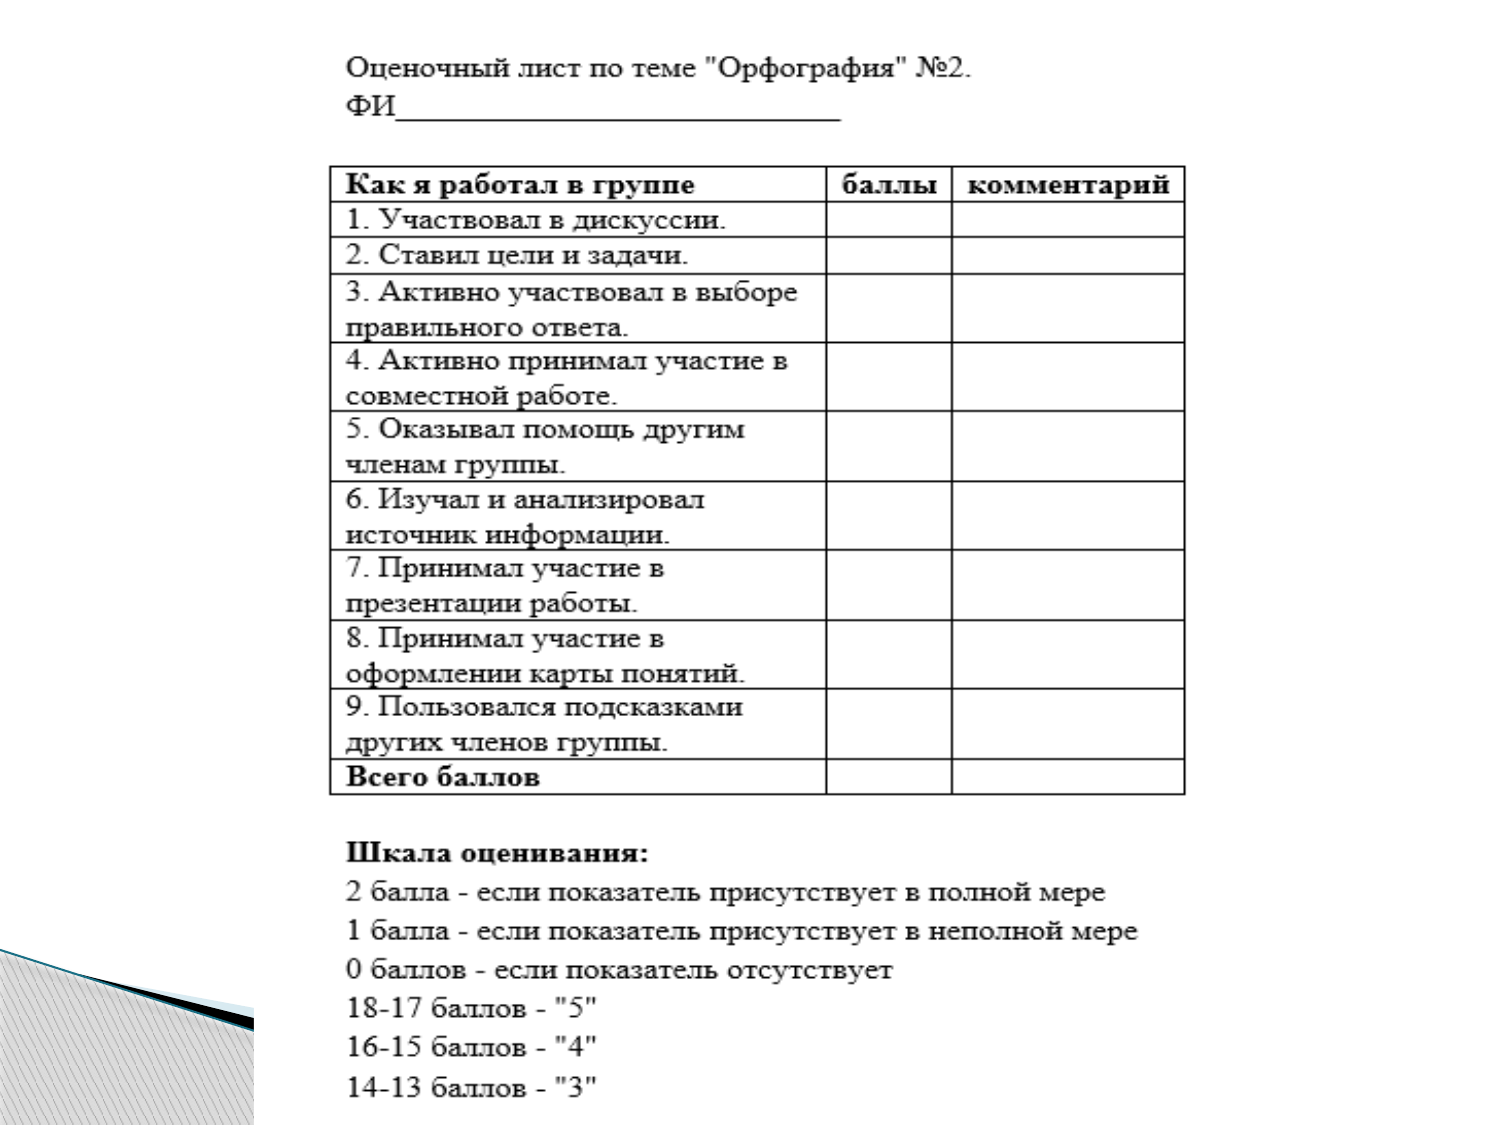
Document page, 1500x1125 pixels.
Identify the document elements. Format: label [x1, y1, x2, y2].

list [253, 30, 1259, 1125]
